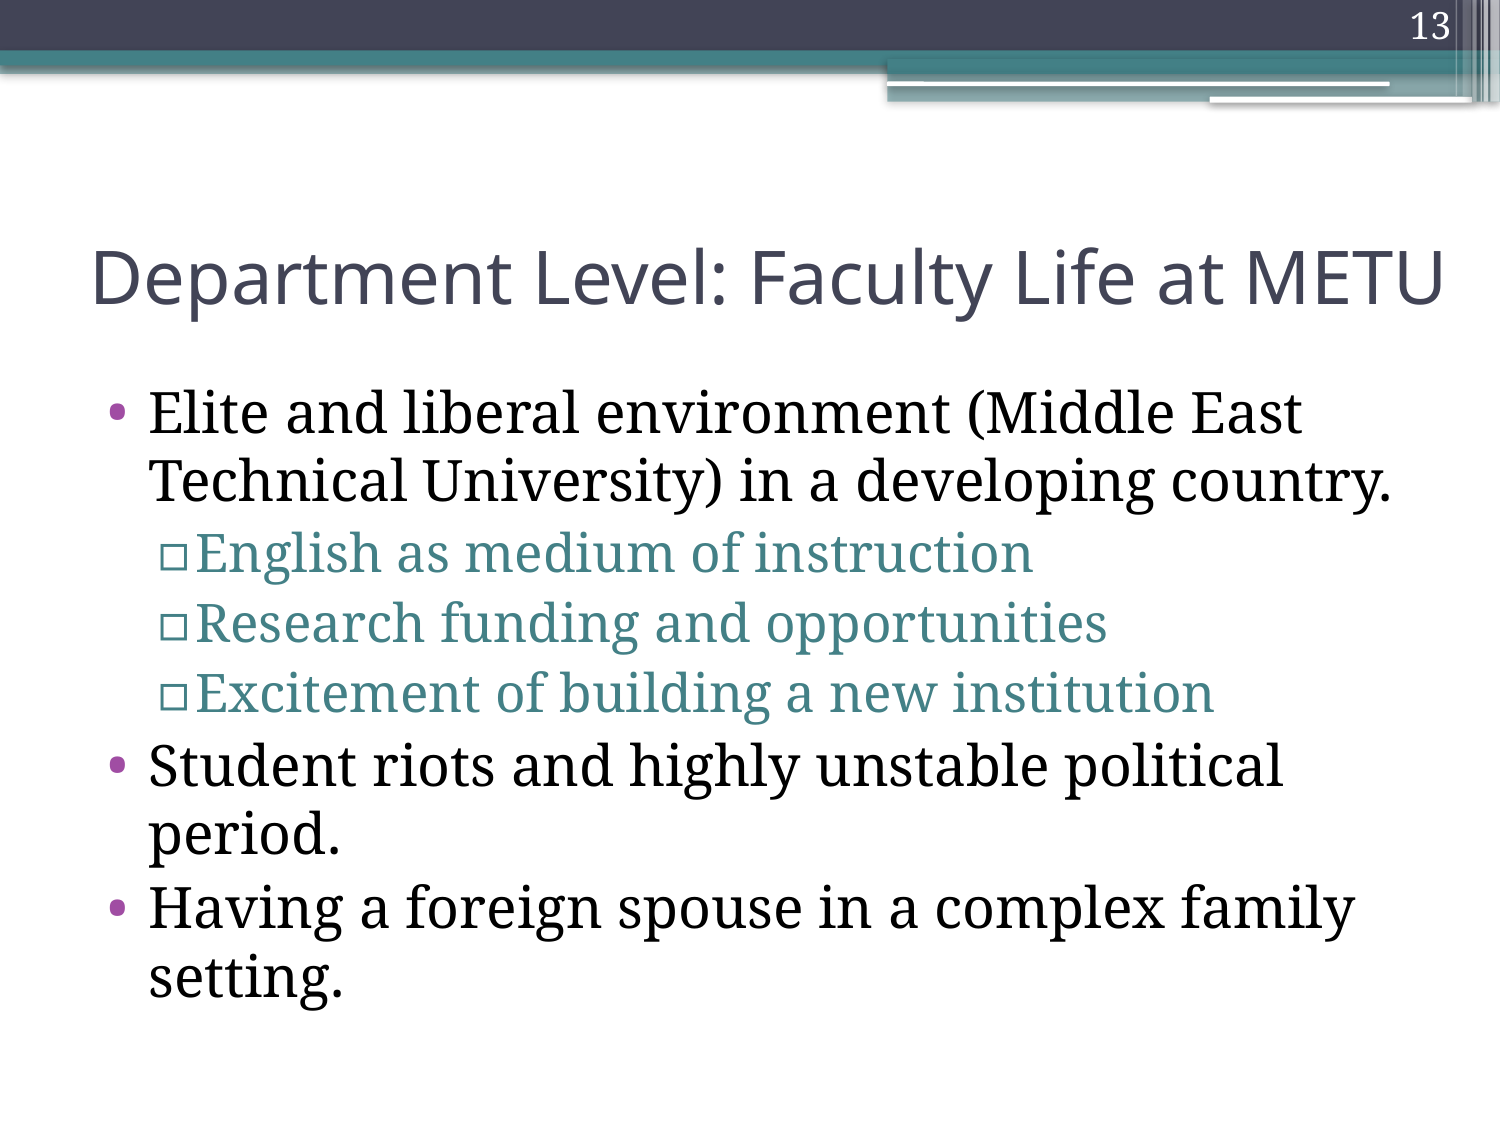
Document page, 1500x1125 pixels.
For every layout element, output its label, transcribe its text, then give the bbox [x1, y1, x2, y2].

list Elite and liberal environment (Middle East Technical University) in a developing country. English as medium of instruction Research funding and opportunities Excitement of building a new institution Student riots and highly unstable political period. Having a foreign spouse in a complex family setting. [75, 368, 1425, 1079]
title Department Level: Faculty Life at METU [75, 187, 1466, 363]
slide_number 13 [1341, 0, 1466, 61]
